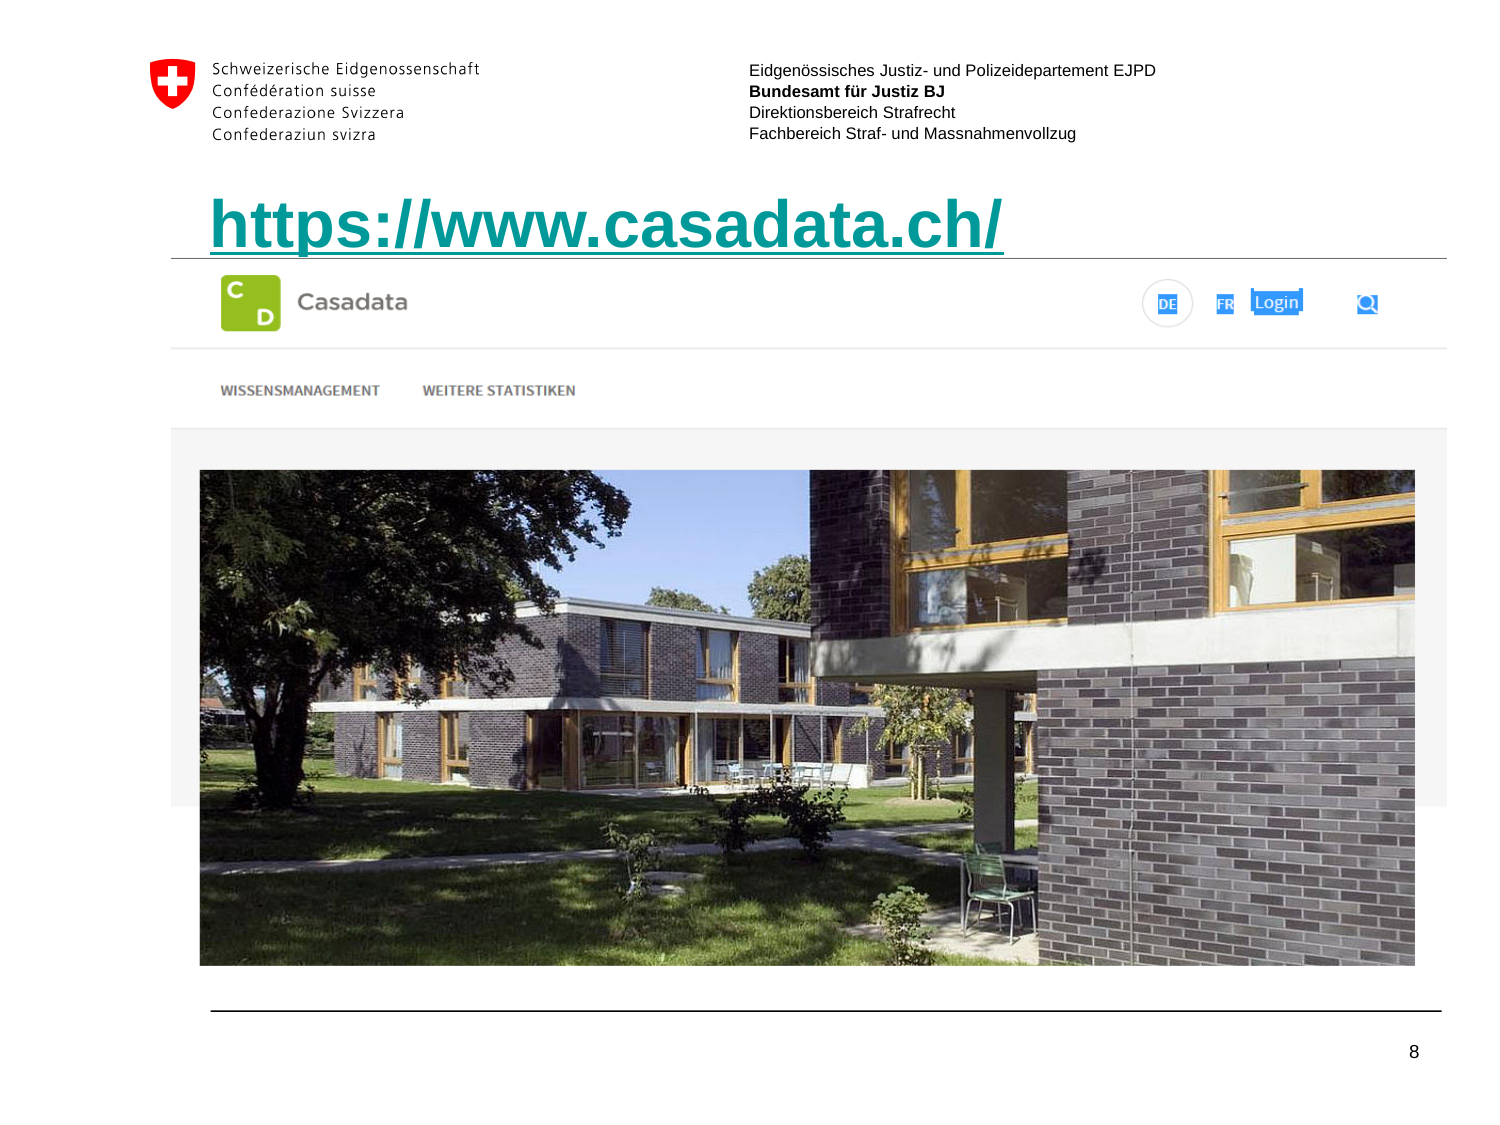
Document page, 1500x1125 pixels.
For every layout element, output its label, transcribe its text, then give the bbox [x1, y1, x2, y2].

picture [150, 58, 479, 166]
picture [170, 257, 1448, 1006]
slide_number 8 [1286, 1014, 1435, 1071]
title https://www.casadata.ch/ [194, 173, 1435, 255]
